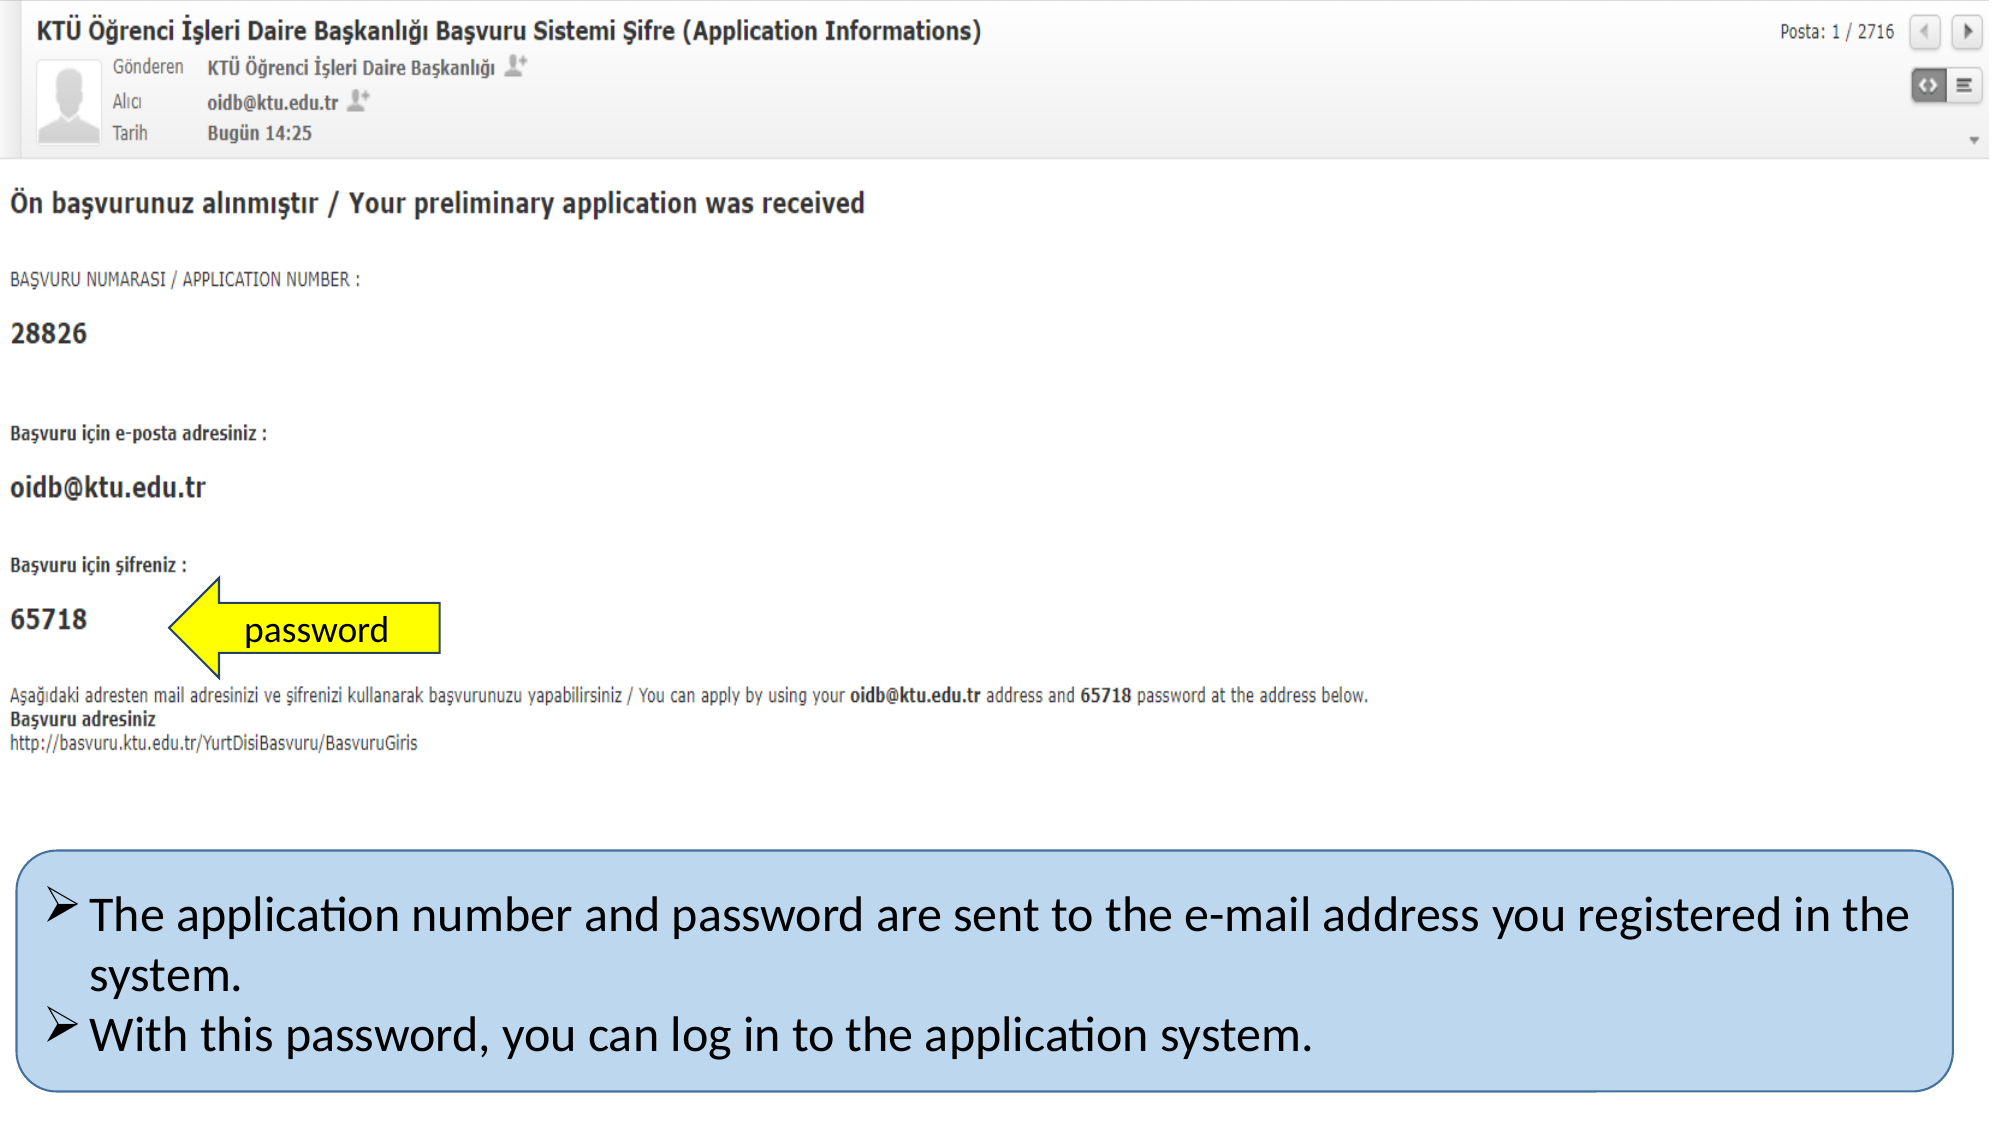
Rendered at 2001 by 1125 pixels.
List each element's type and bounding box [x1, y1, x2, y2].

list [0, 0, 1989, 1125]
